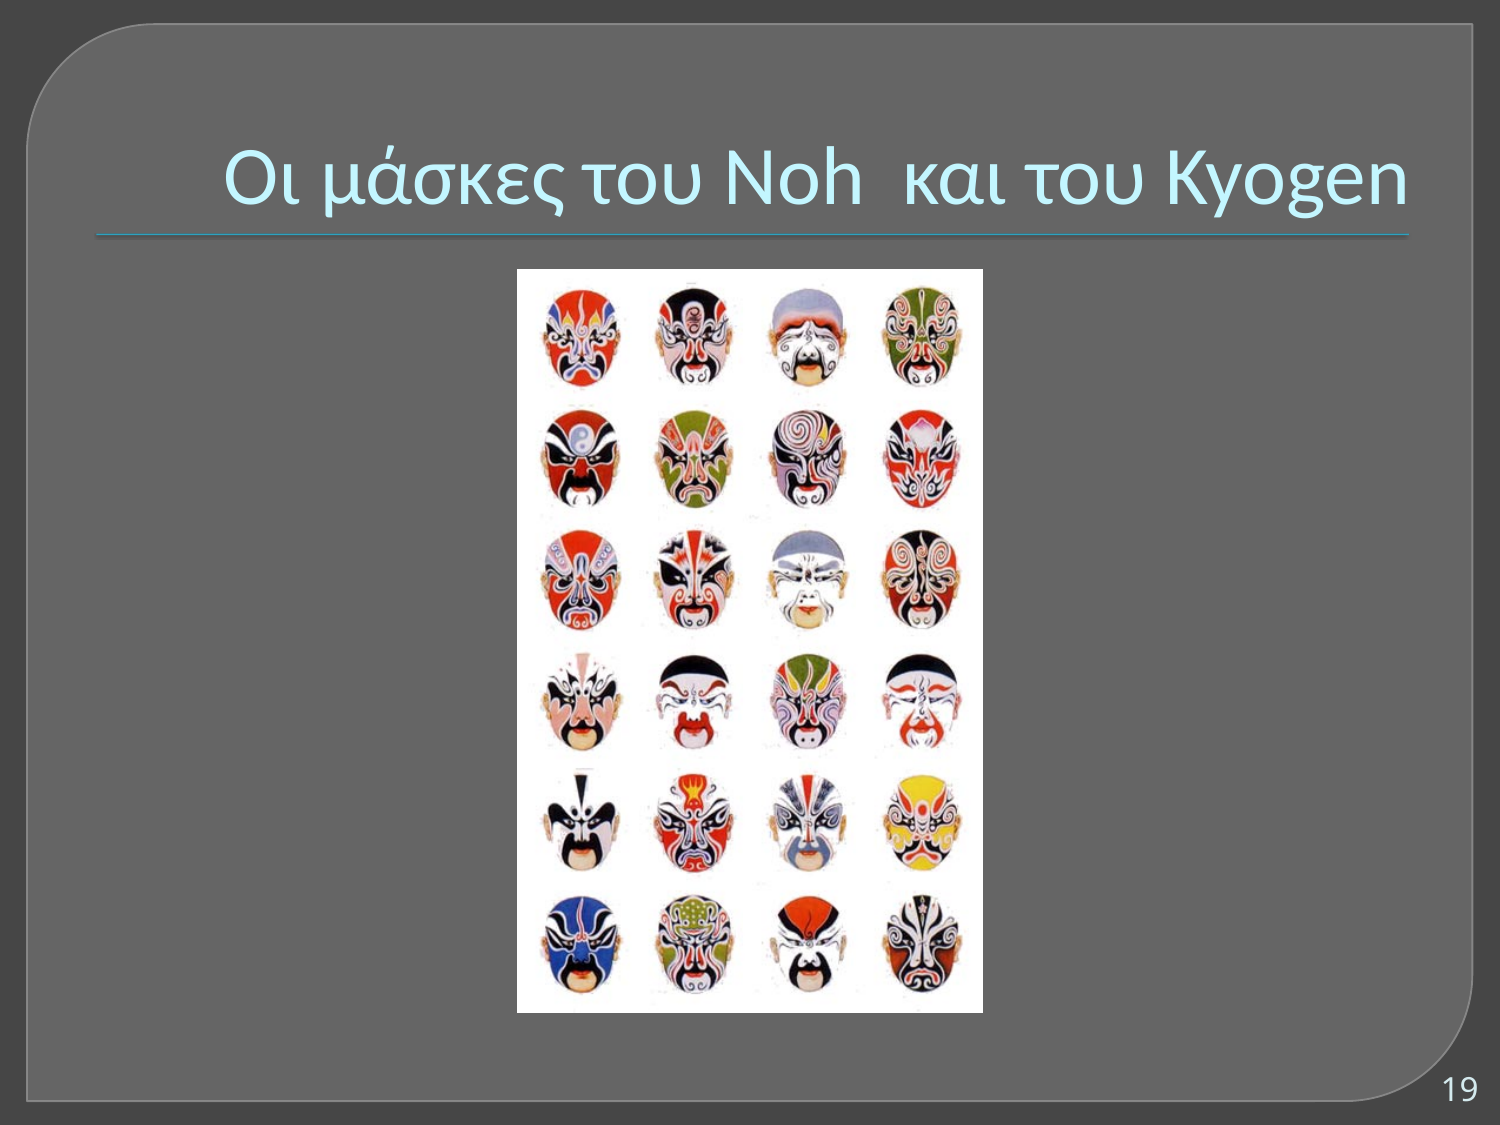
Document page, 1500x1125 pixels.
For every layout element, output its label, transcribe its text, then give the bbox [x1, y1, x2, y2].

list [517, 269, 983, 1013]
slide_number 19 [1417, 1068, 1494, 1114]
title Οι μάσκες του Noh και του Kyogen [75, 41, 1425, 230]
